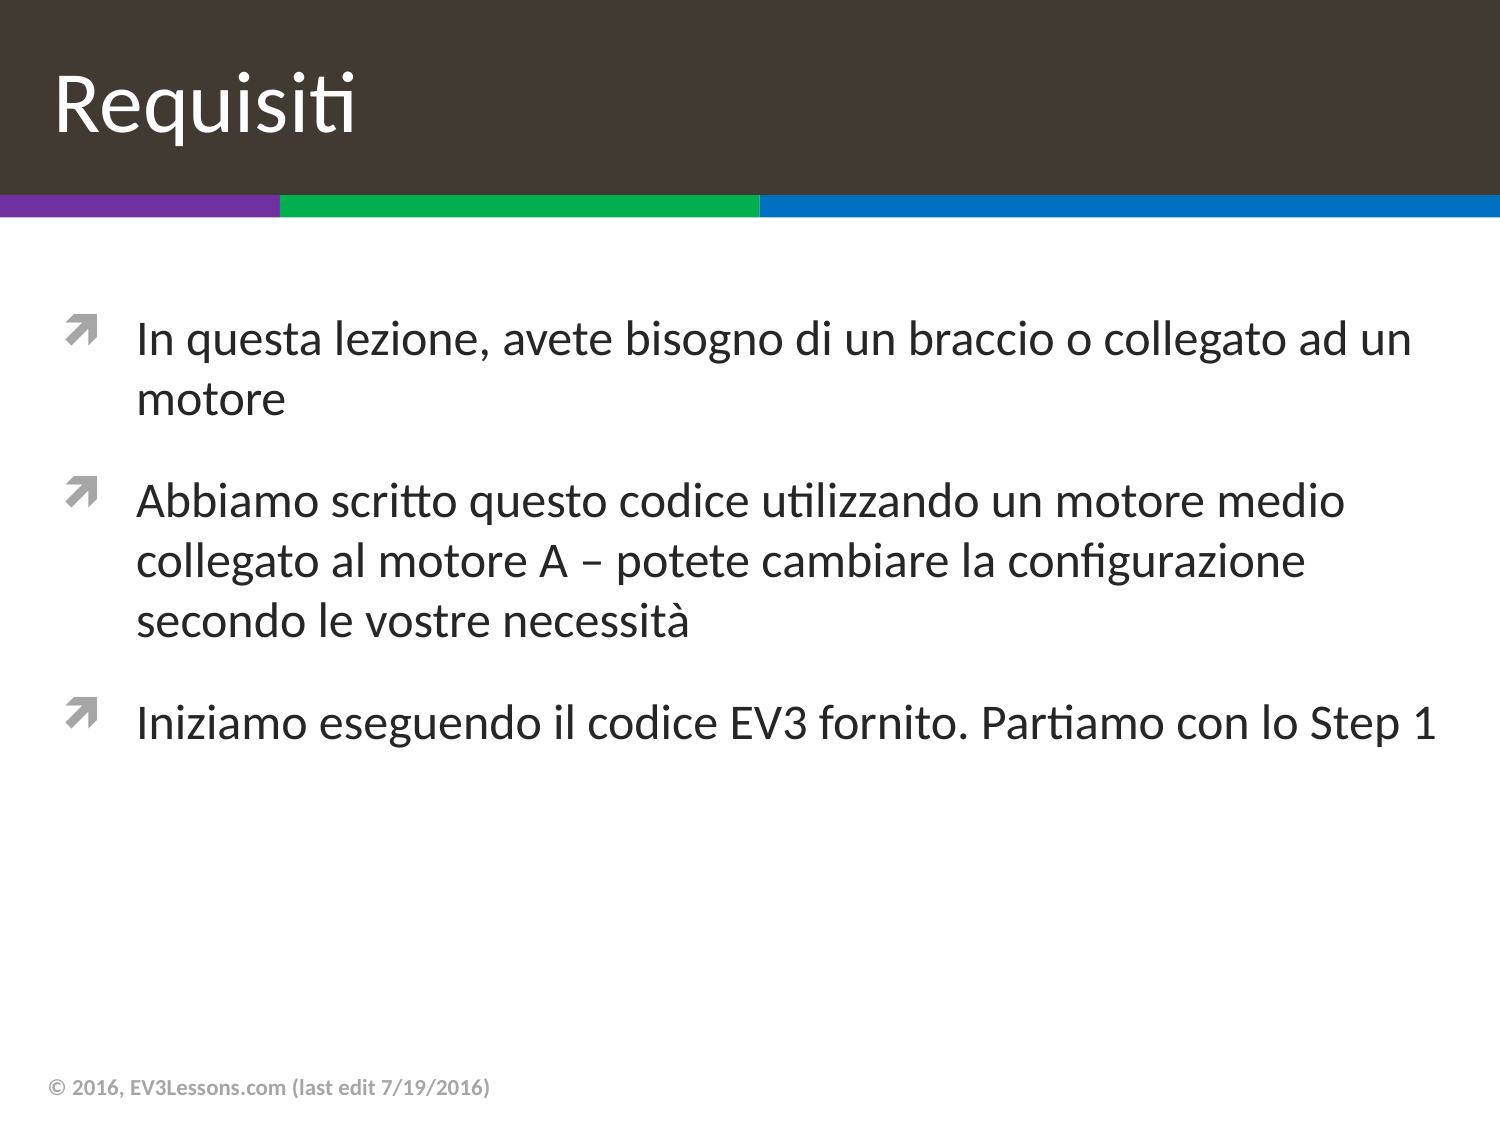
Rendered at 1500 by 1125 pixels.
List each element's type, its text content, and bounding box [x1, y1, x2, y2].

footer © 2016, EV3Lessons.com (last edit 7/19/2016) [32, 1055, 1038, 1116]
list In questa lezione, avete bisogno di un braccio o collegato ad un motore Abbiamo scritto questo codice utilizzando un motore medio collegato al motore A – potete cambiare la configurazione secondo le vostre necessità Iniziamo eseguendo il codice EV3 fornito. Partiamo con lo Step 1 [46, 298, 1454, 1005]
title Requisiti [0, 0, 1500, 195]
